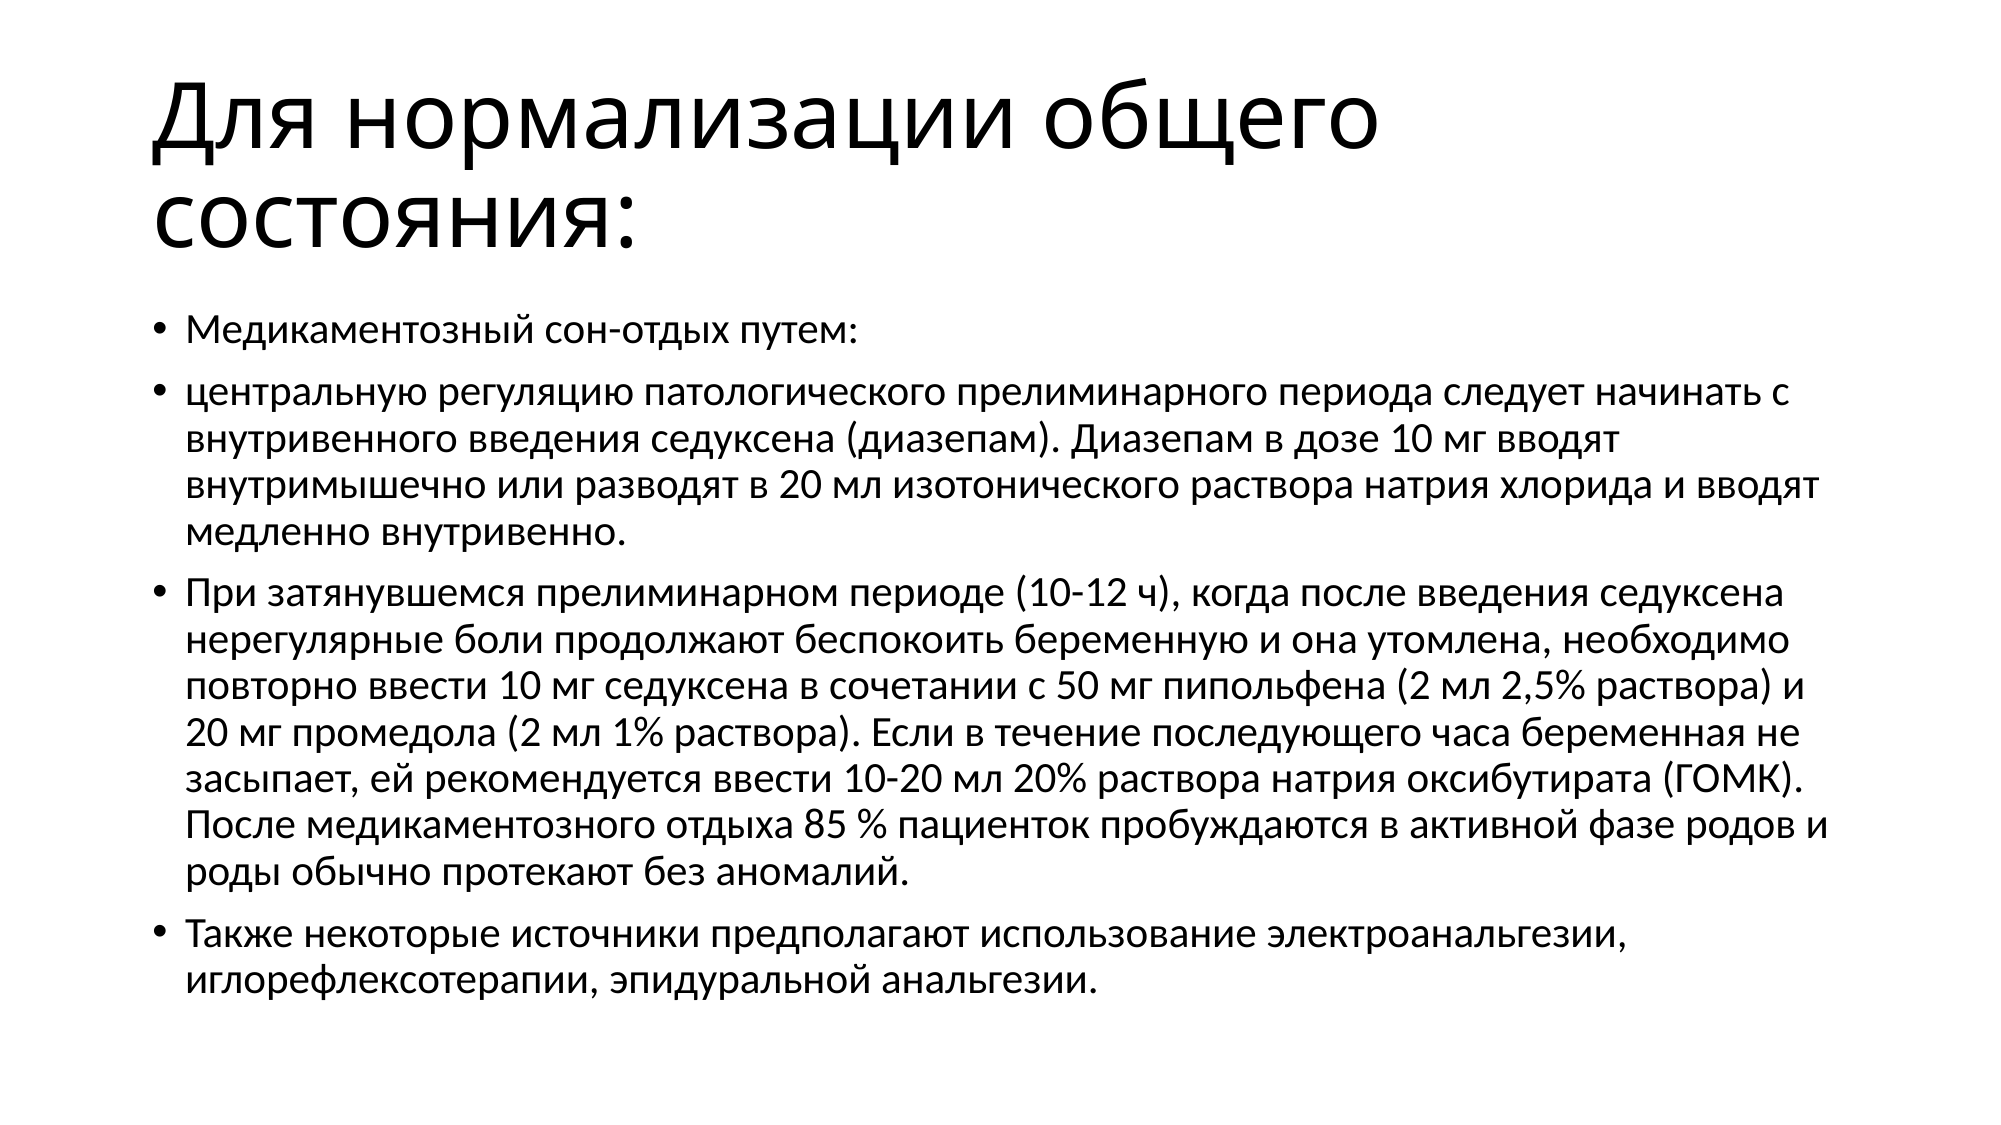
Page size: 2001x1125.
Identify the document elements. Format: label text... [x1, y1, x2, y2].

title Для нормализации общего состояния: [137, 59, 1863, 278]
list Медикаментозный сон-отдых путем: центральную регуляцию патологического прелиминарного периода следует начинать с внутривенного введения седуксена (диазепам). Диазепам в дозе 10 мг вводят внутримышечно или разводят в 20 мл изотонического раствора натрия хлорида и вводят медленно внутривенно. При затянувшемся прелиминарном периоде (10-12 ч), когда после введения седуксена нерегулярные боли продолжают беспокоить беременную и она утомлена, необходимо повторно ввести 10 мг седуксена в сочетании с 50 мг пипольфена (2 мл 2,5% раствора) и 20 мг промедола (2 мл 1% раствора). Если в течение последующего часа беременная не засыпает, ей рекомендуется ввести 10-20 мл 20% раствора натрия оксибутирата (ГОМК). После медикаментозного отдыха 85 % пациенток пробуждаются в активной фазе родов и роды обычно протекают без аномалий. Также некоторые источники предполагают использование электроанальгезии, иглорефлексотерапии, эпидуральной анальгезии. [137, 299, 1863, 1014]
